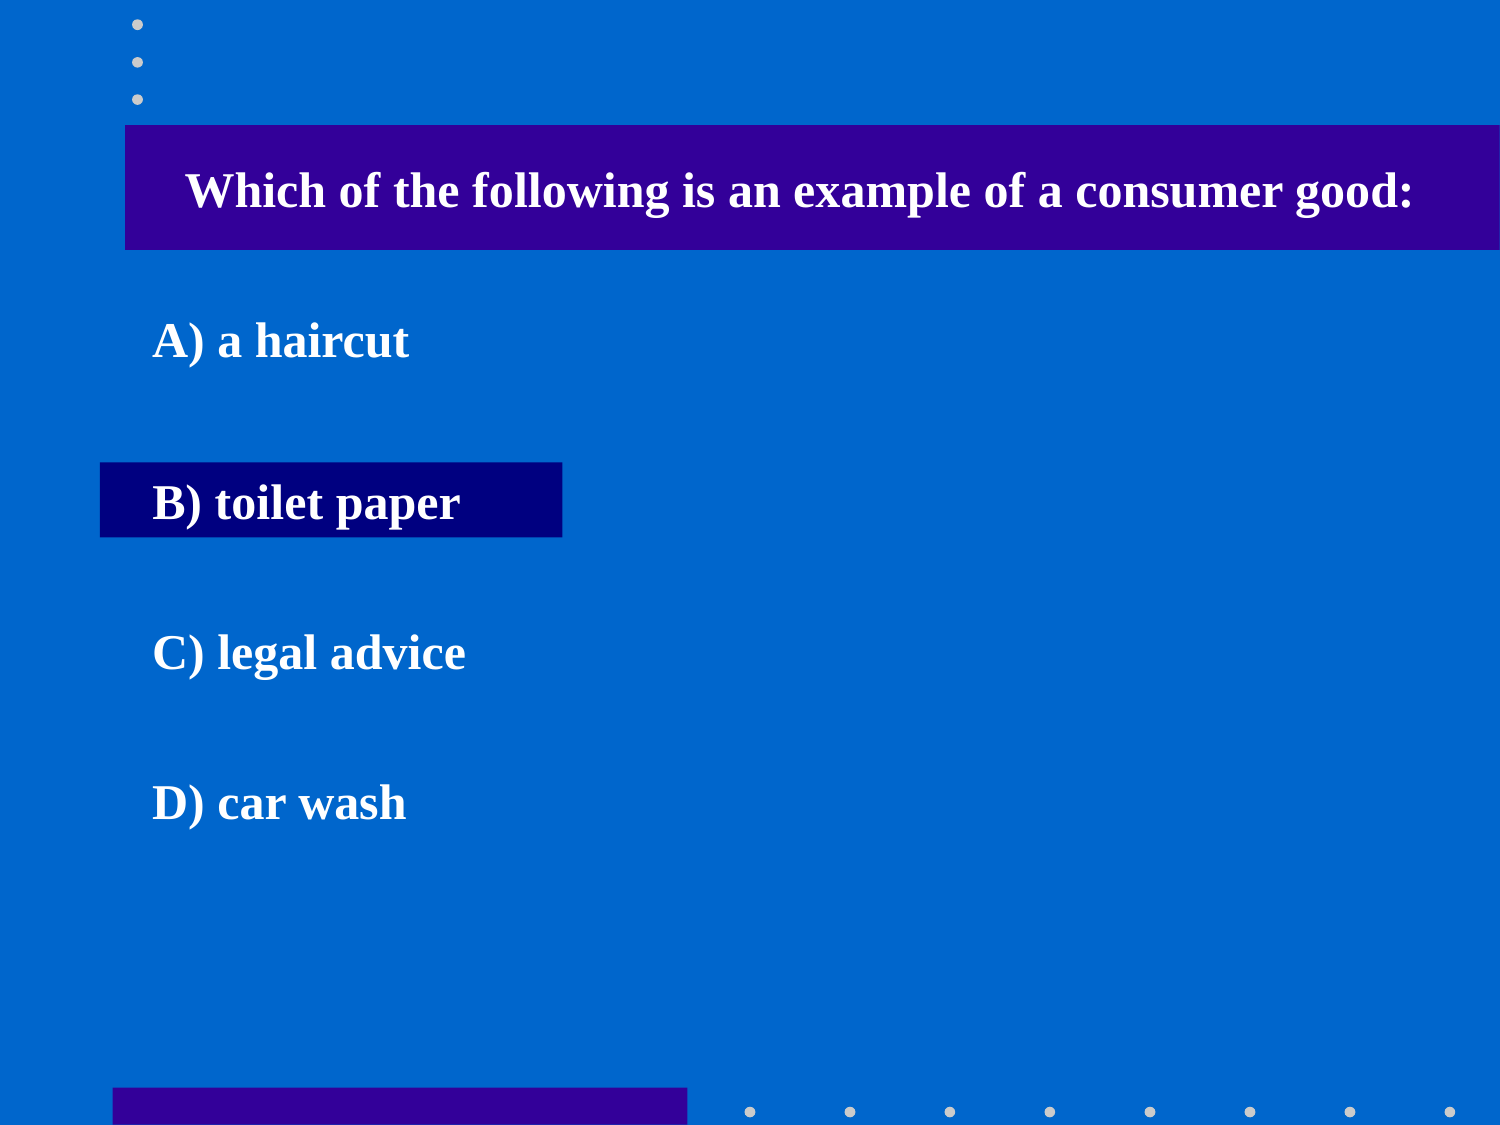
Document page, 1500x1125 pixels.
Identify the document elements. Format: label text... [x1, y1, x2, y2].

text_box A) a haircut [137, 299, 1263, 375]
text_box [99, 462, 137, 538]
text_box B) toilet paper [137, 462, 1238, 538]
text_box D) car wash [137, 762, 1275, 838]
text_box Which of the following is an example of a consumer good: [137, 149, 1463, 225]
text_box C) legal advice [137, 612, 1263, 688]
